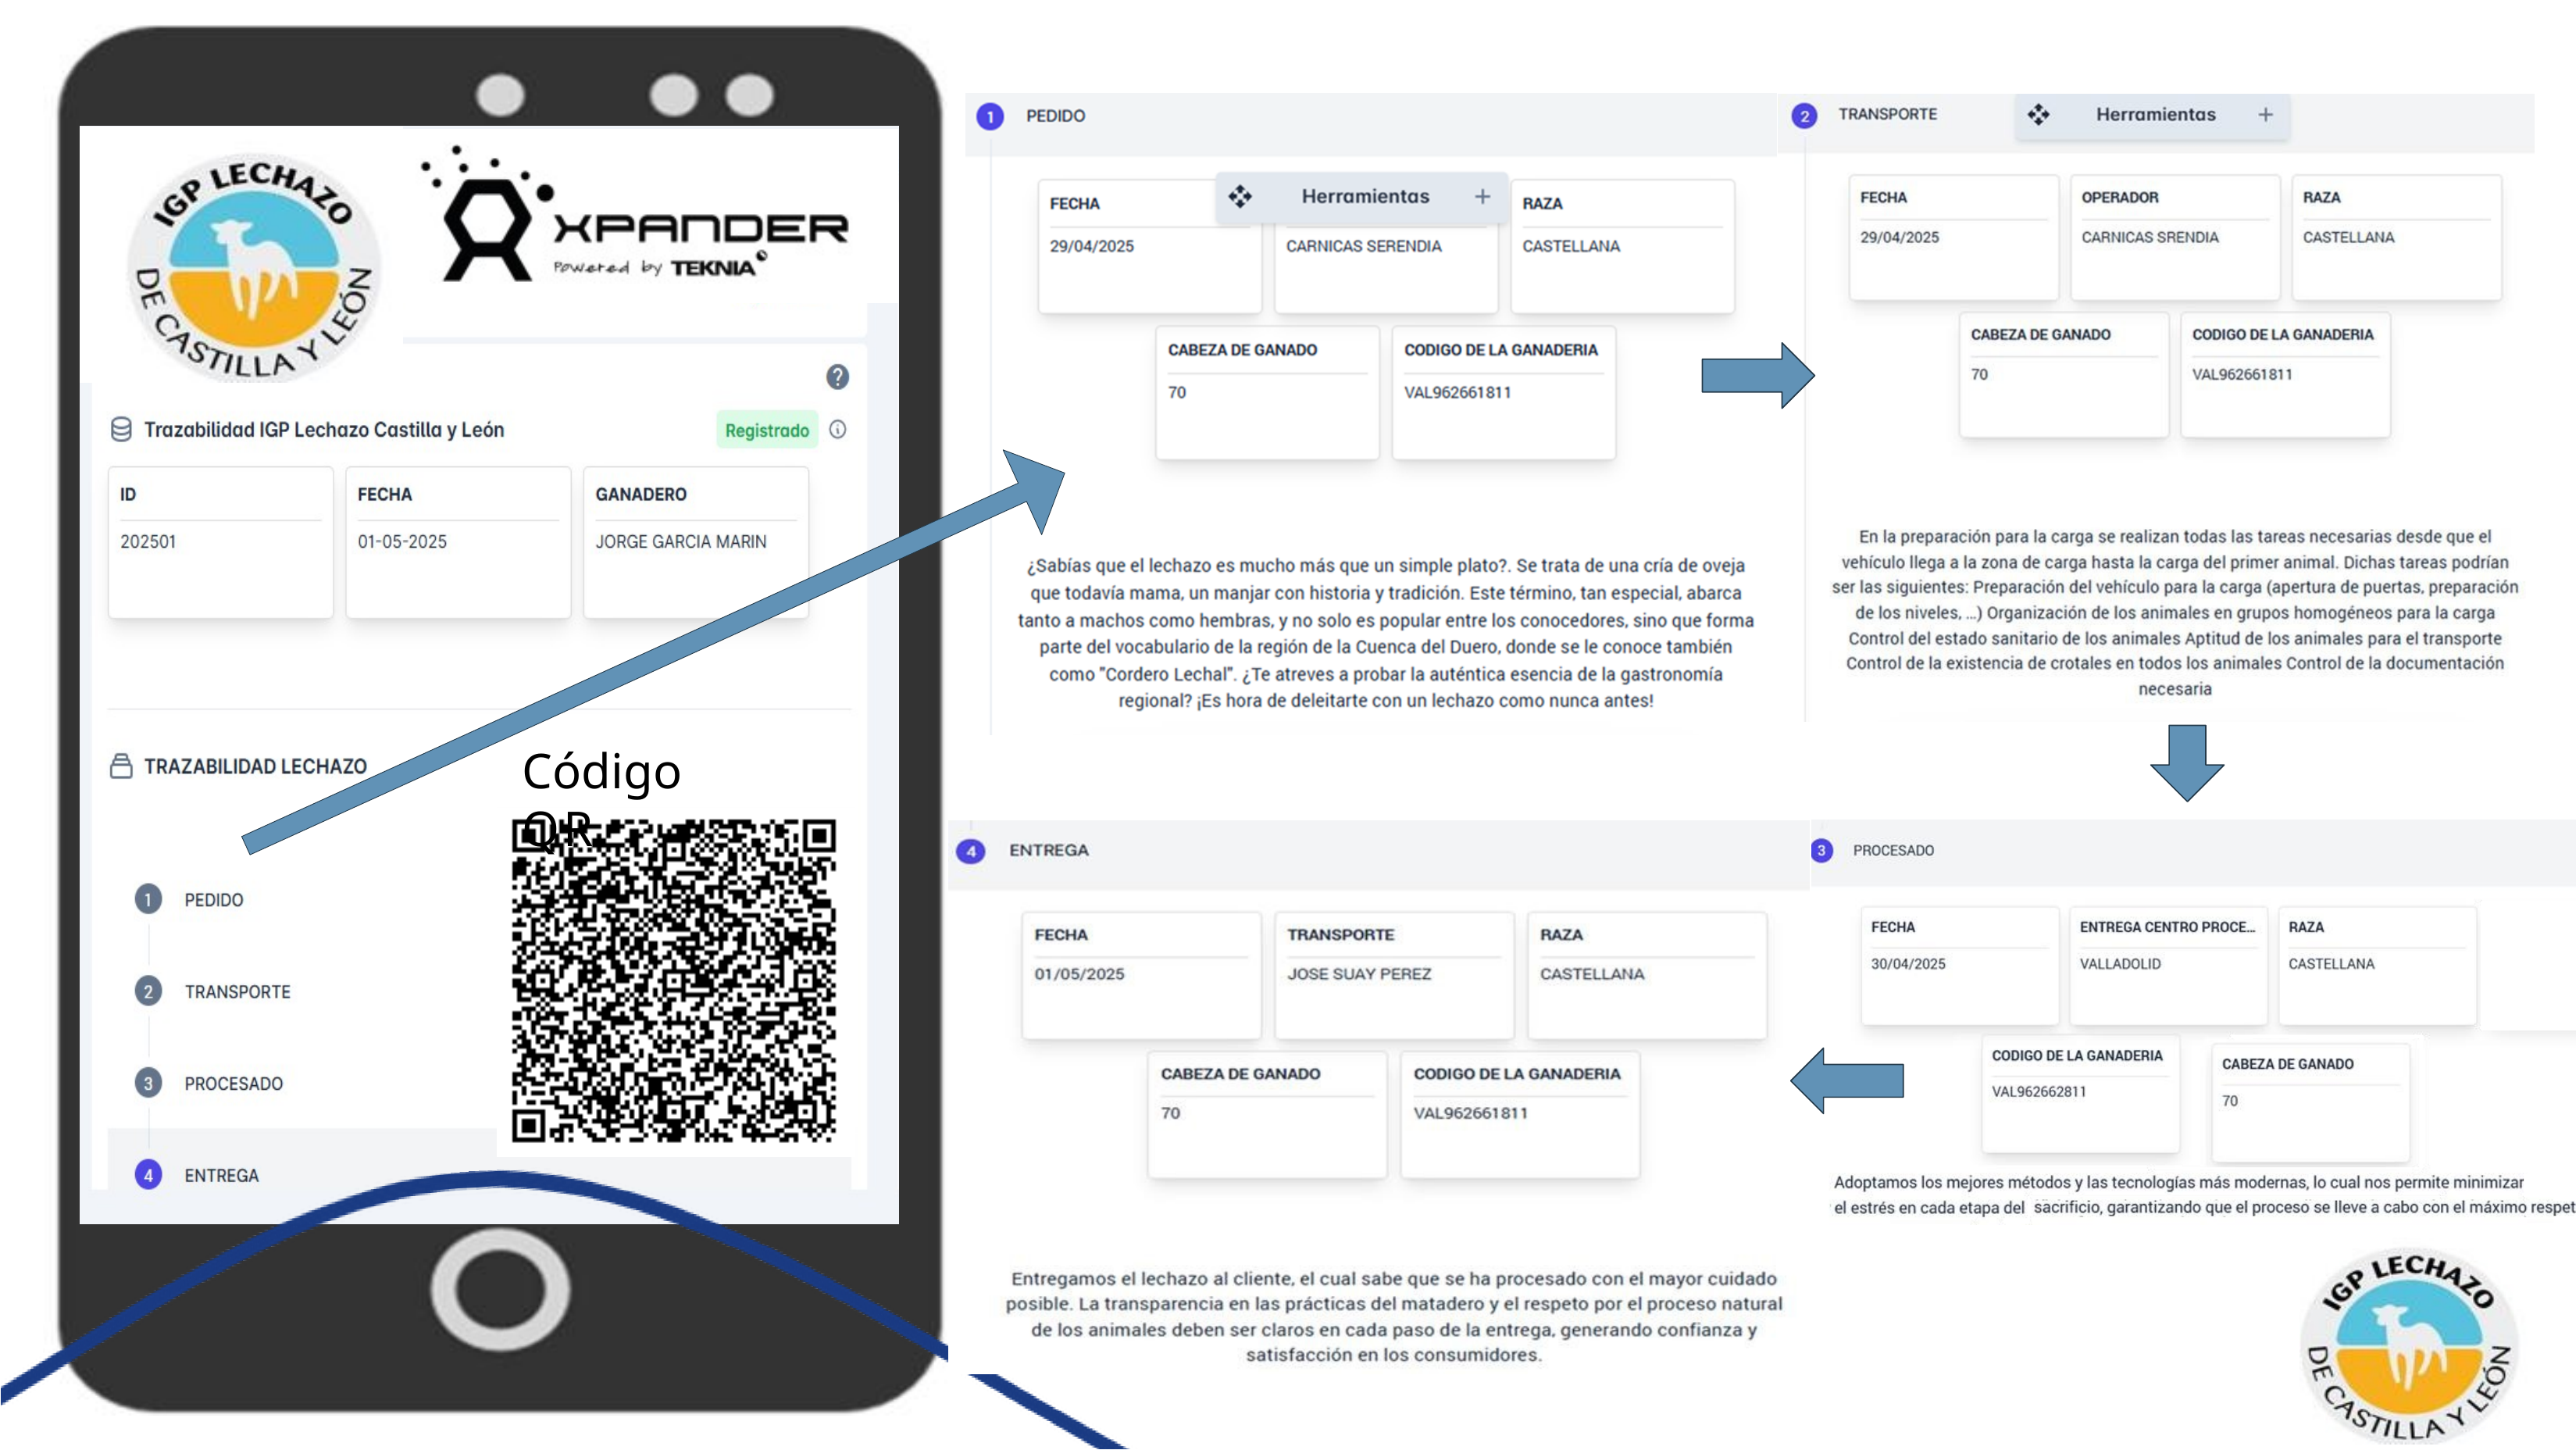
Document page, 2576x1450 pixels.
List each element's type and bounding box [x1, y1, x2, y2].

text_box [42, 23, 947, 90]
text_box [0, 92, 2576, 1450]
